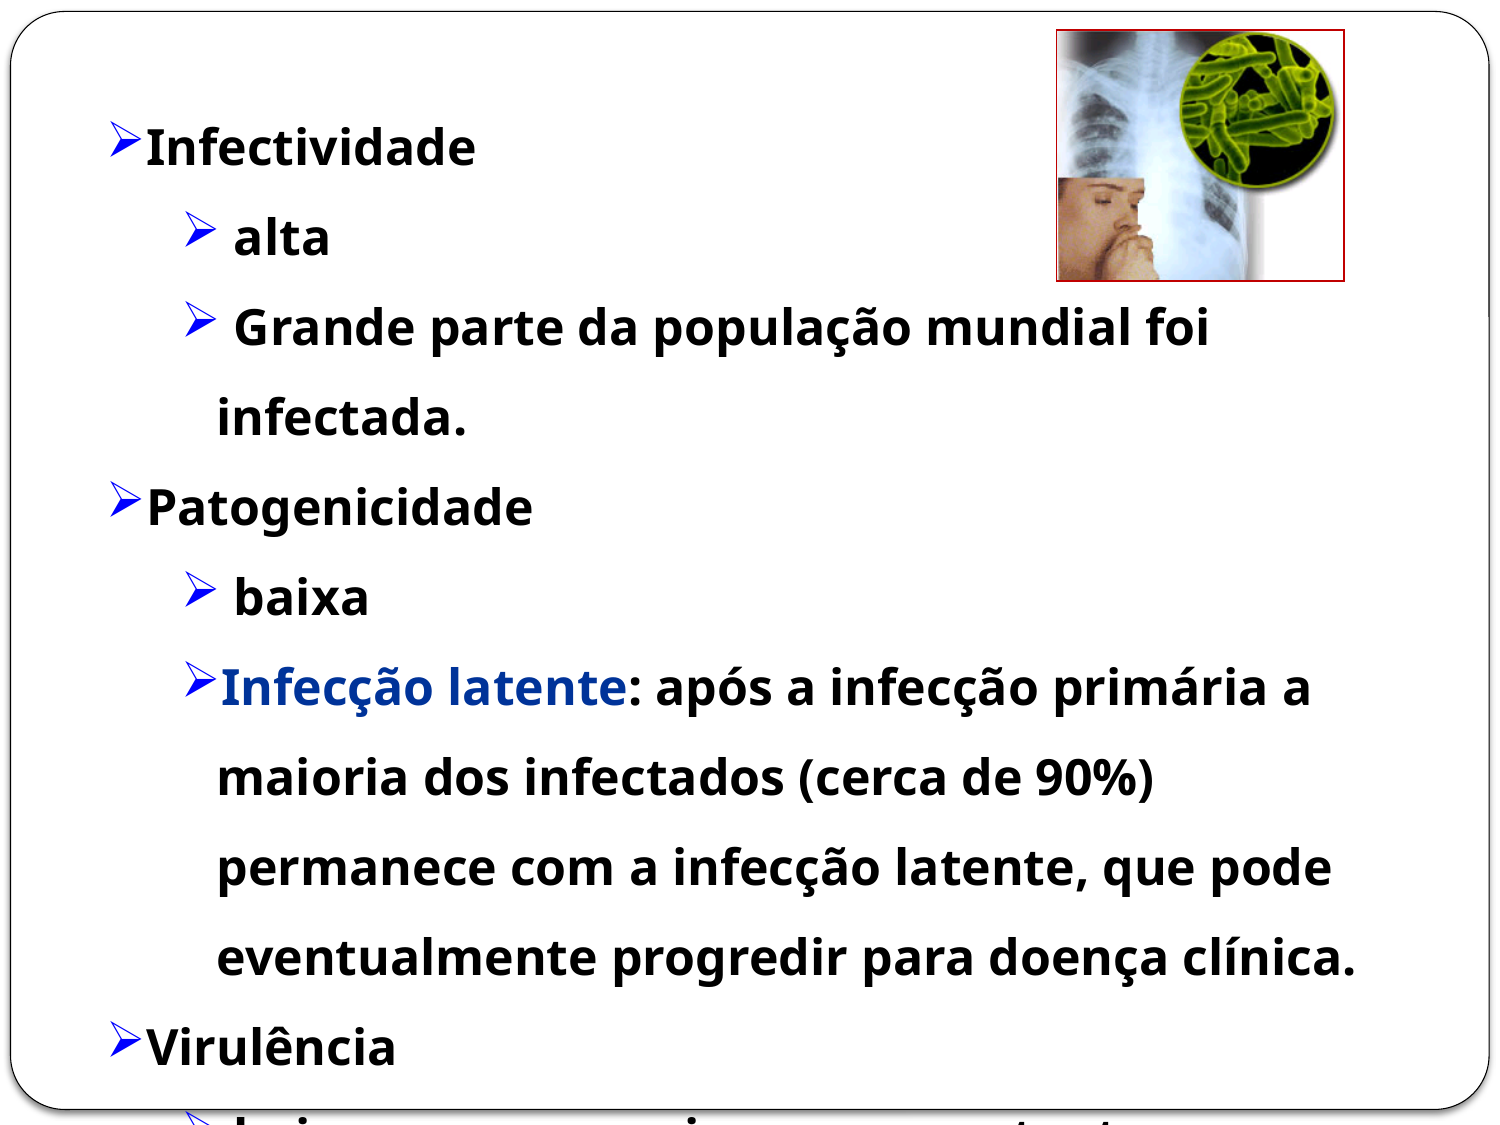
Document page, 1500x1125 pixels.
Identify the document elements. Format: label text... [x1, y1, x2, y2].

picture [1056, 30, 1344, 281]
text_box Infectividade alta Grande parte da população mundial foi infectada. Patogenicidade baixa Infecção latente: após a infecção primária a maioria dos infectados (cerca de 90%) permanece com a infecção latente, que pode eventualmente progredir para doença clínica. Virulência baixa em pessoas imunocompetentes. [51, 7, 1400, 1125]
